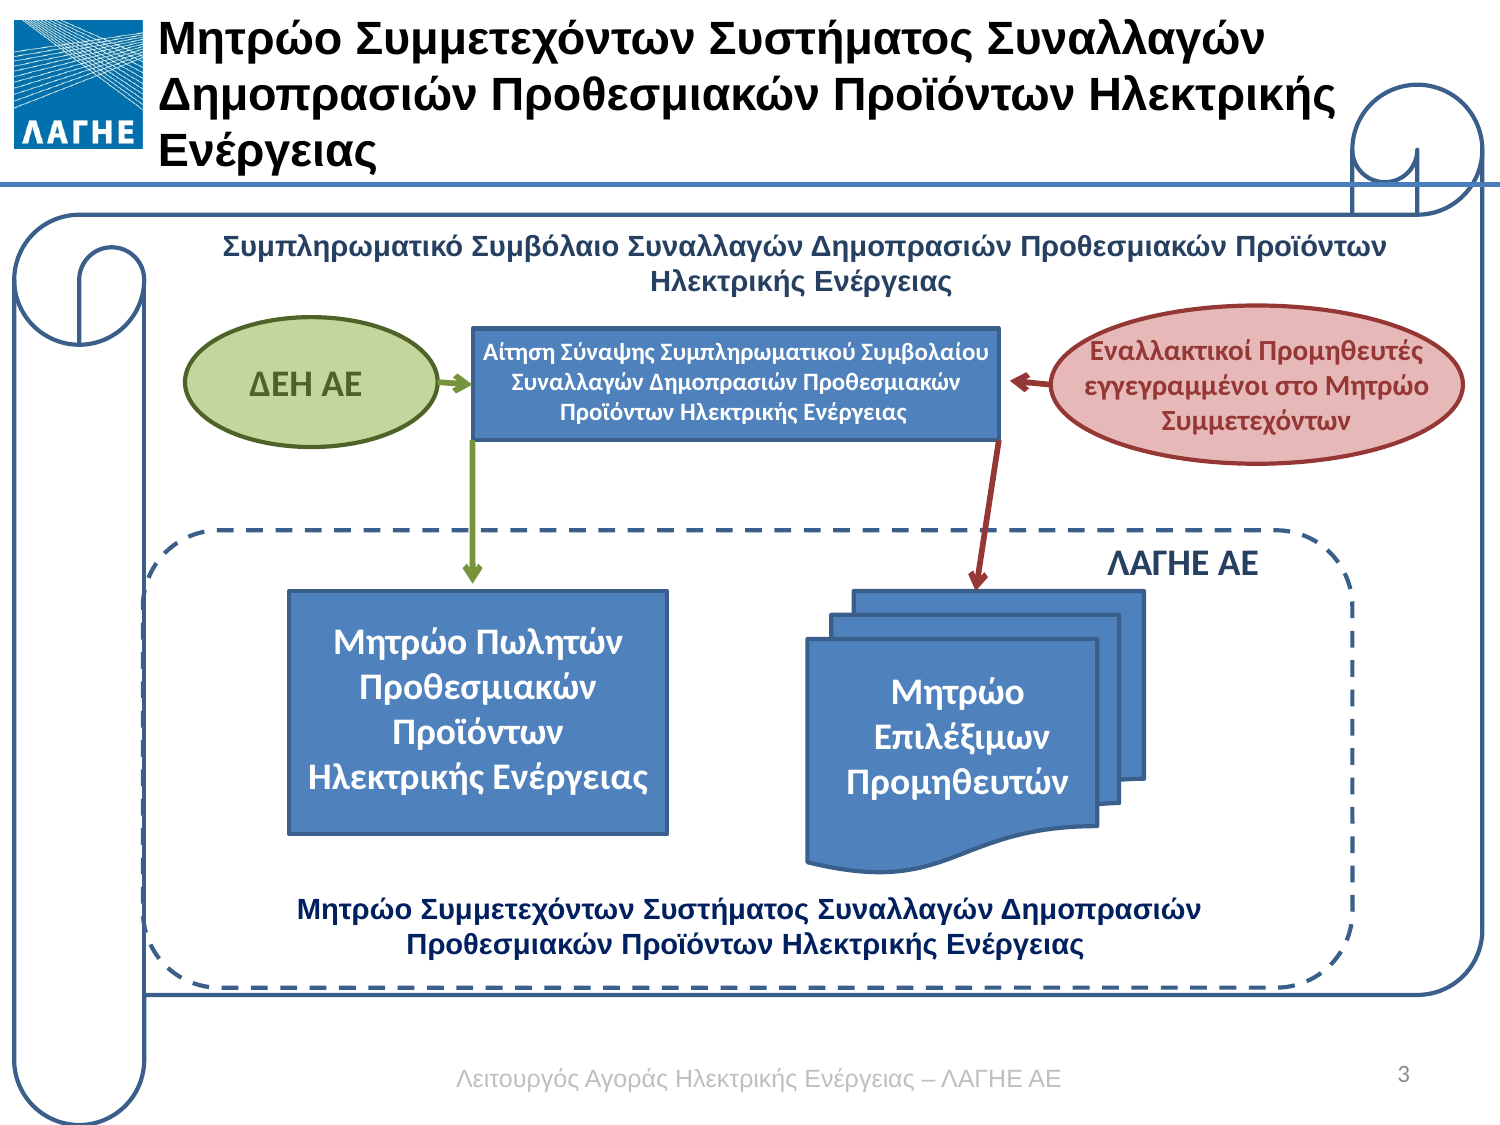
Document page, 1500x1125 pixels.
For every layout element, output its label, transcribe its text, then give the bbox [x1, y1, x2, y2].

text_box [471, 433, 1001, 442]
picture [18, 92, 29, 97]
text_box [182, 315, 440, 450]
slide_number 3 [1074, 1042, 1425, 1103]
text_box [437, 381, 473, 385]
text_box Μητρώο Πωλητών Προθεσμιακών Προϊόντων Ηλεκτρικής Ενέργειας [289, 609, 668, 805]
text_box [12, 193, 1485, 1125]
picture [13, 82, 21, 89]
text_box [140, 528, 1355, 990]
text_box ΛΑΓΗΕ ΑΕ [1092, 530, 1284, 590]
text_box Εναλλακτικοί Προμηθευτές εγγεγραμμένοι στο Μητρώο Συμμετεχόντων [1051, 323, 1463, 444]
text_box Συμπληρωματικό Συμβόλαιο Συναλλαγών Δημοπρασιών Προθεσμιακών Προϊόντων Ηλεκτρικής Ενέργειας [142, 219, 1469, 305]
picture [13, 20, 144, 150]
title Μητρώο Συμμετεχόντων Συστήματος Συναλλαγών Δημοπρασιών Προθεσμιακών Προϊόντων Ηλεκτρικής Ενέργειας [142, 0, 1500, 182]
text_box [287, 589, 669, 836]
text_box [1009, 381, 1051, 385]
text_box Μητρώο Συμμετεχόντων Συστήματος Συναλλαγών Δημοπρασιών Προθεσμιακών Προϊόντων Ηλεκτρικής Ενέργειας [200, 882, 1300, 968]
text_box [1114, 444, 1400, 466]
text_box [1120, 305, 1393, 323]
text_box Λειτουργός Αγοράς Ηλεκτρικής Ενέργειας – ΛΑΓΗΕ ΑΕ [387, 1055, 1132, 1101]
text_box ΔΕΗ ΑΕ [234, 351, 388, 412]
picture [13, 98, 22, 103]
text_box Αίτηση Σύναψης Συμπληρωματικού Συμβολαίου Συναλλαγών Δημοπρασιών Προθεσμιακών Προϊόντων Ηλεκτρικής Ενέργειας [463, 328, 1010, 433]
